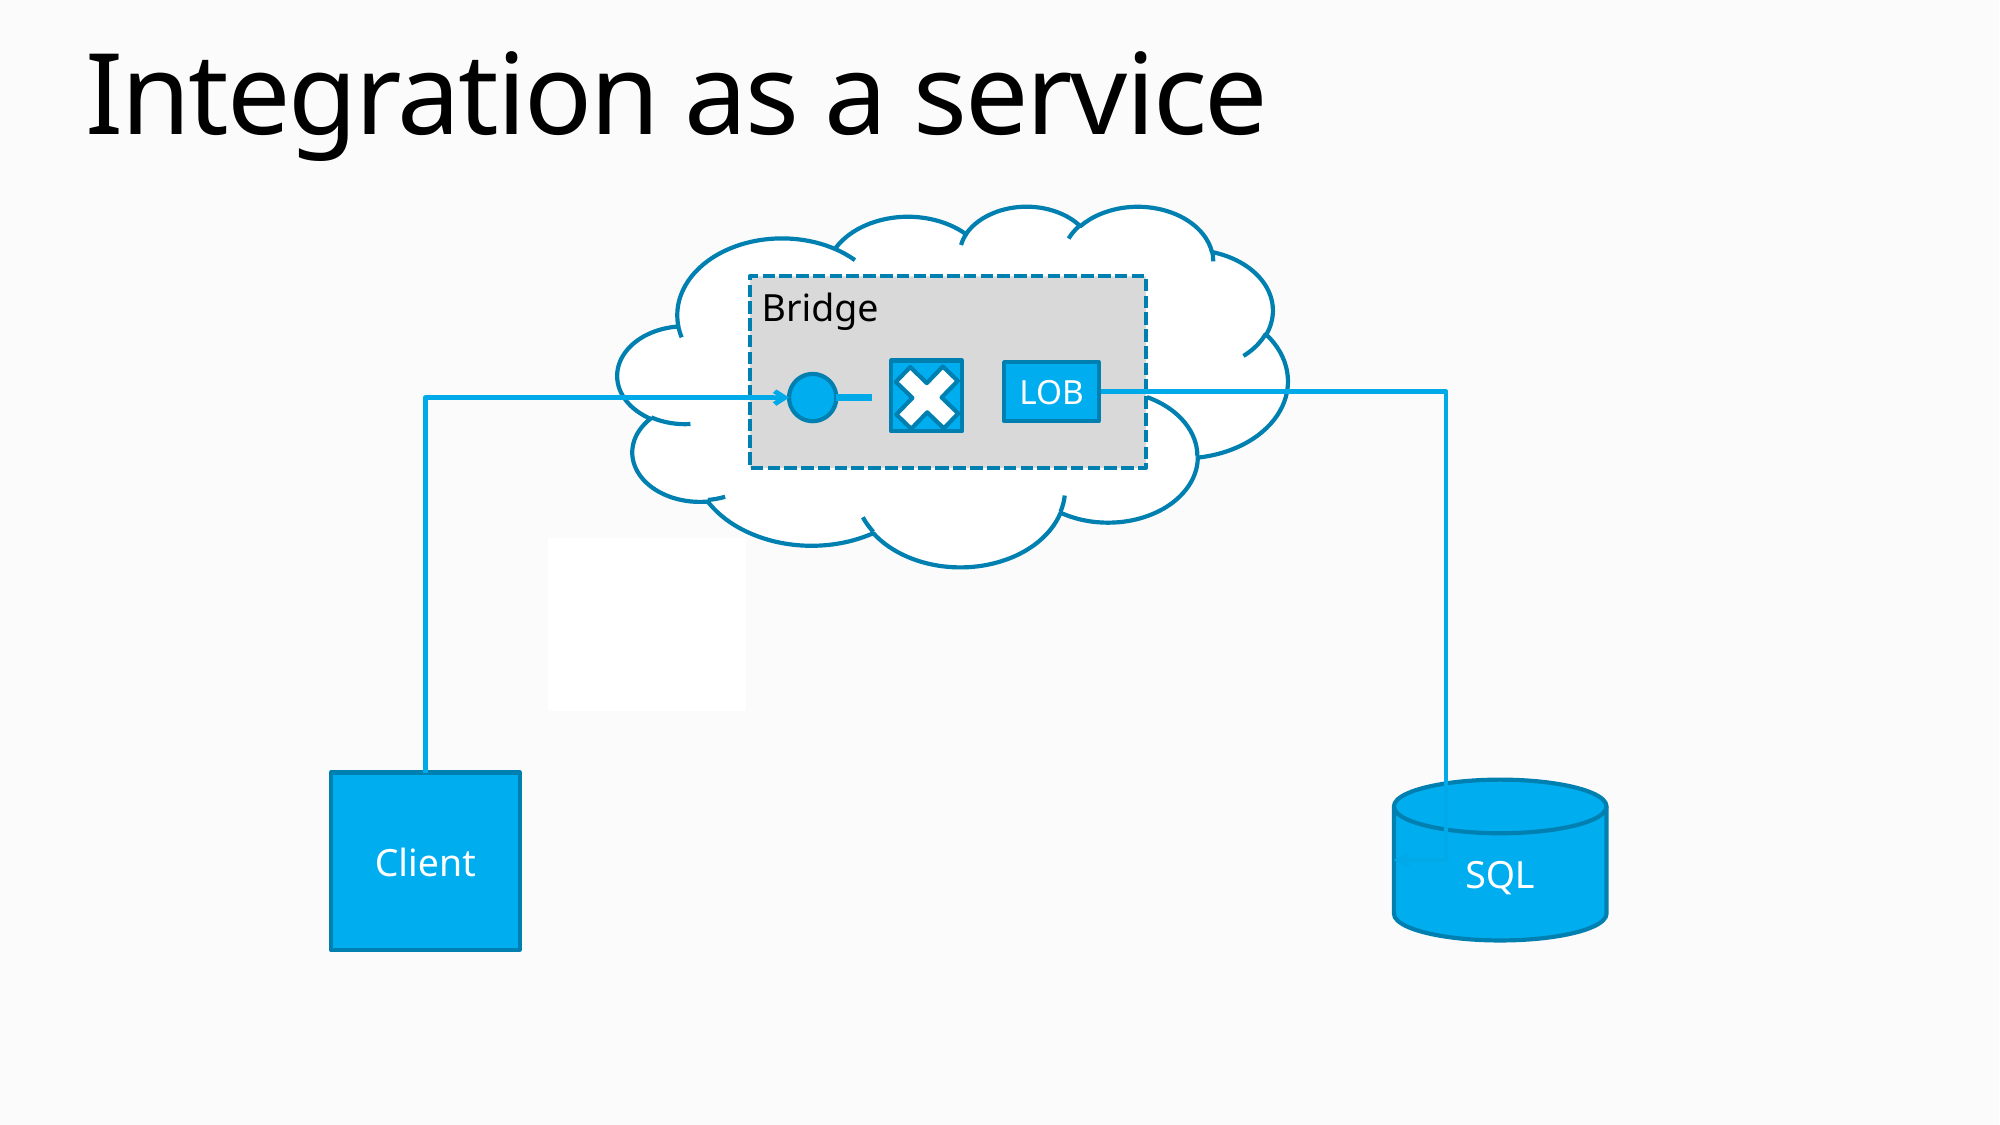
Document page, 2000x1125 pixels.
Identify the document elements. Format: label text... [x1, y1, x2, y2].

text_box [330, 205, 1607, 950]
title Integration as a service [85, 37, 1914, 161]
